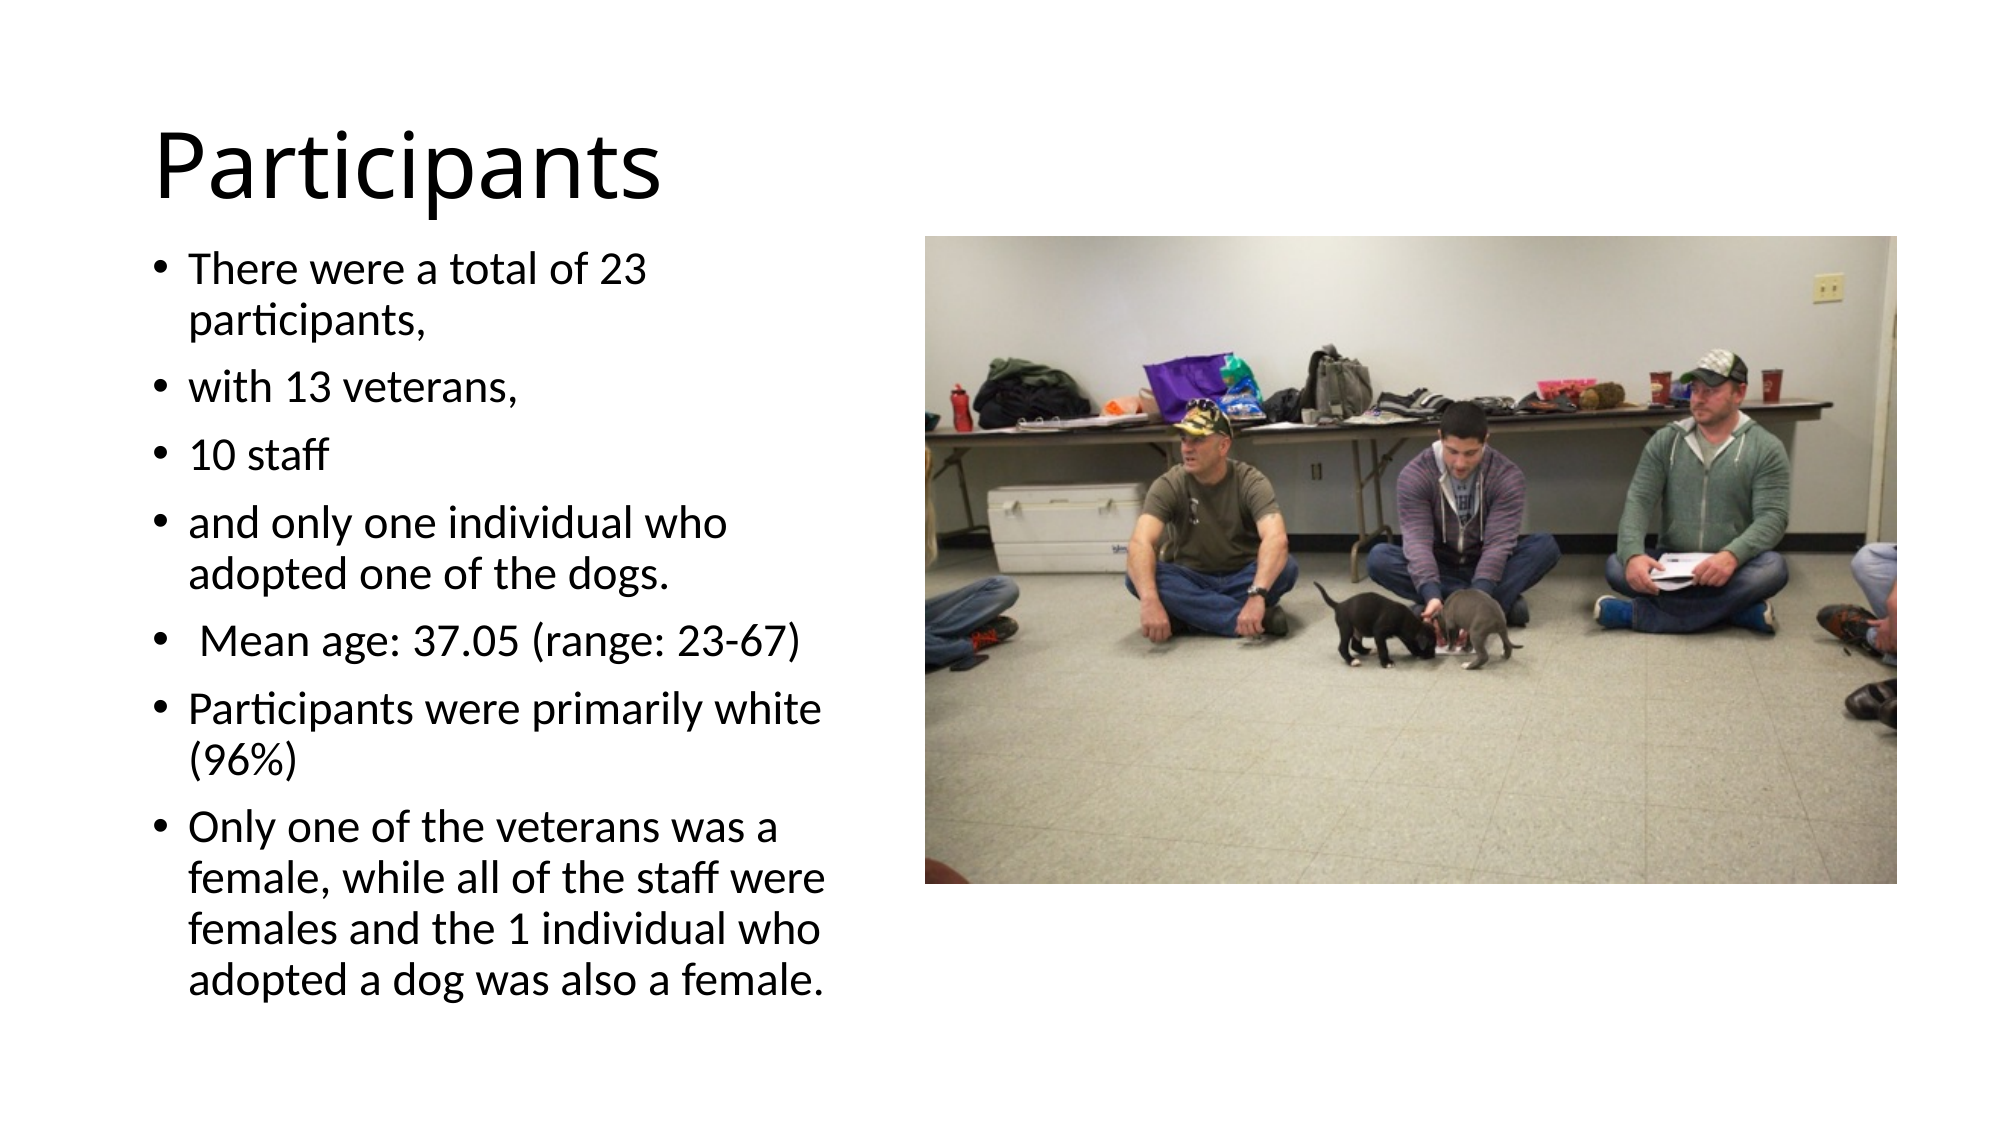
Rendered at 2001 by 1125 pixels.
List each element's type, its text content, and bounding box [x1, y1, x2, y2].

list There were a total of 23 participants, with 13 veterans, 10 staff and only one individual who adopted one of the dogs. Mean age: 37.05 (range: 23-67) Participants were primarily white (96%) Only one of the veterans was a female, while all of the staff were females and the 1 individual who adopted a dog was also a female. [137, 236, 891, 1014]
title Participants [137, 59, 1863, 278]
picture [925, 236, 1897, 884]
